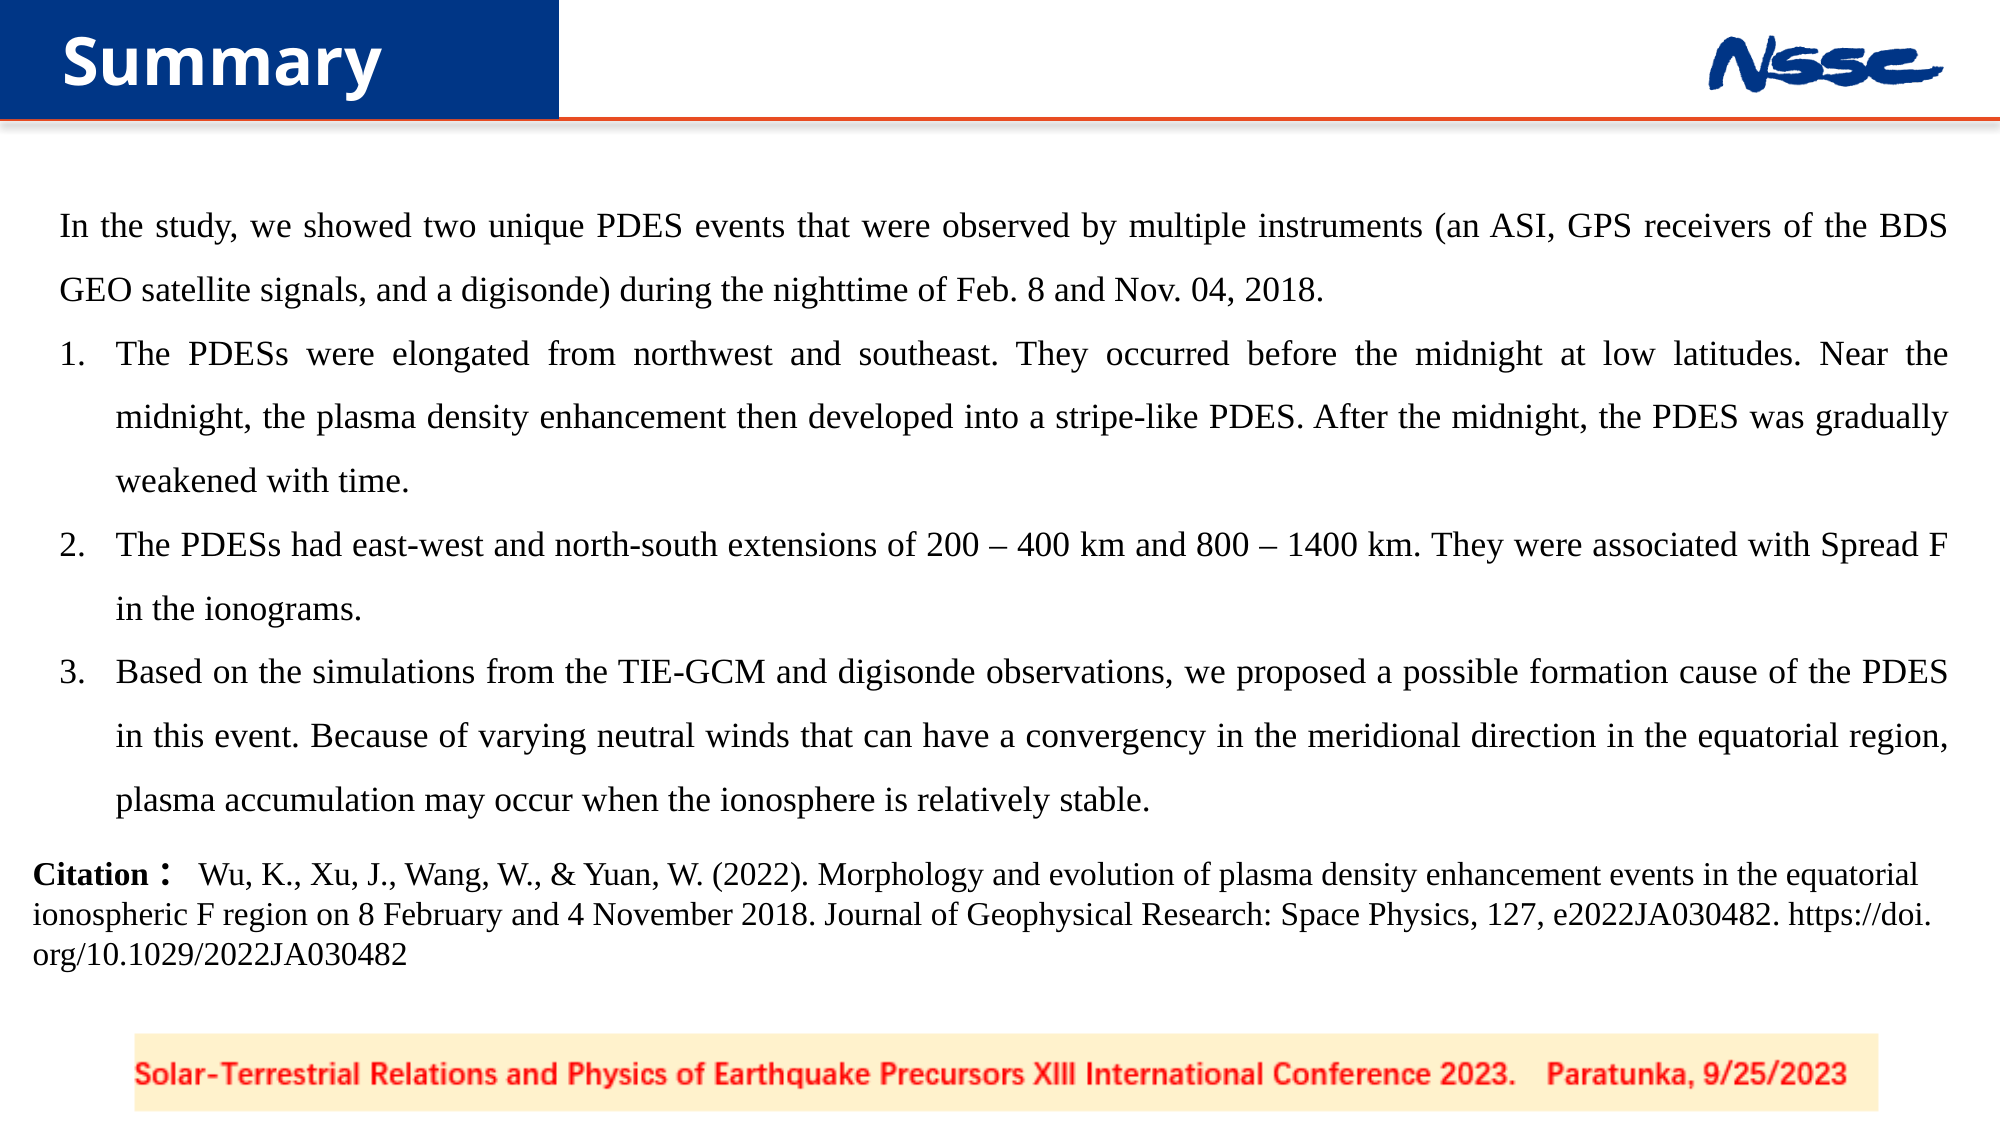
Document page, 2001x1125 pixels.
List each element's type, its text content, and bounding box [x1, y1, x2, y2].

text_box [0, 0, 560, 119]
picture [1677, 15, 1972, 110]
picture [125, 1032, 1885, 1124]
text_box Summary [47, 11, 398, 107]
text_box Citation：Wu, K., Xu, J., Wang, W., & Yuan, W. (2022). Morphology and evolution of plasma density enhancement events in the equatorial ionospheric F region on 8 February and 4 November 2018. Journal of Geophysical Research: Space Physics, 127, e2022JA030482. https://doi. org/10.1029/2022JA030482 [17, 845, 2000, 980]
text_box In the study, we showed two unique PDES events that were observed by multiple instruments (an ASI, GPS receivers of the BDS GEO satellite signals, and a digisonde) during the nighttime of Feb. 8 and Nov. 04, 2018. The PDESs were elongated from northwest and southeast. They occurred before the midnight at low latitudes. Near the midnight, the plasma density enhancement then developed into a stripe-like PDES. After the midnight, the PDES was gradually weakened with time. The PDESs had east-west and north-south extensions of 200 – 400 km and 800 – 1400 km. They were associated with Spread F in the ionograms. Based on the simulations from the TIE-GCM and digisonde observations, we proposed a possible formation cause of the PDES in this event. Because of varying neutral winds that can have a convergency in the meridional direction in the equatorial region, plasma accumulation may occur when the ionosphere is relatively stable. [44, 173, 1965, 826]
